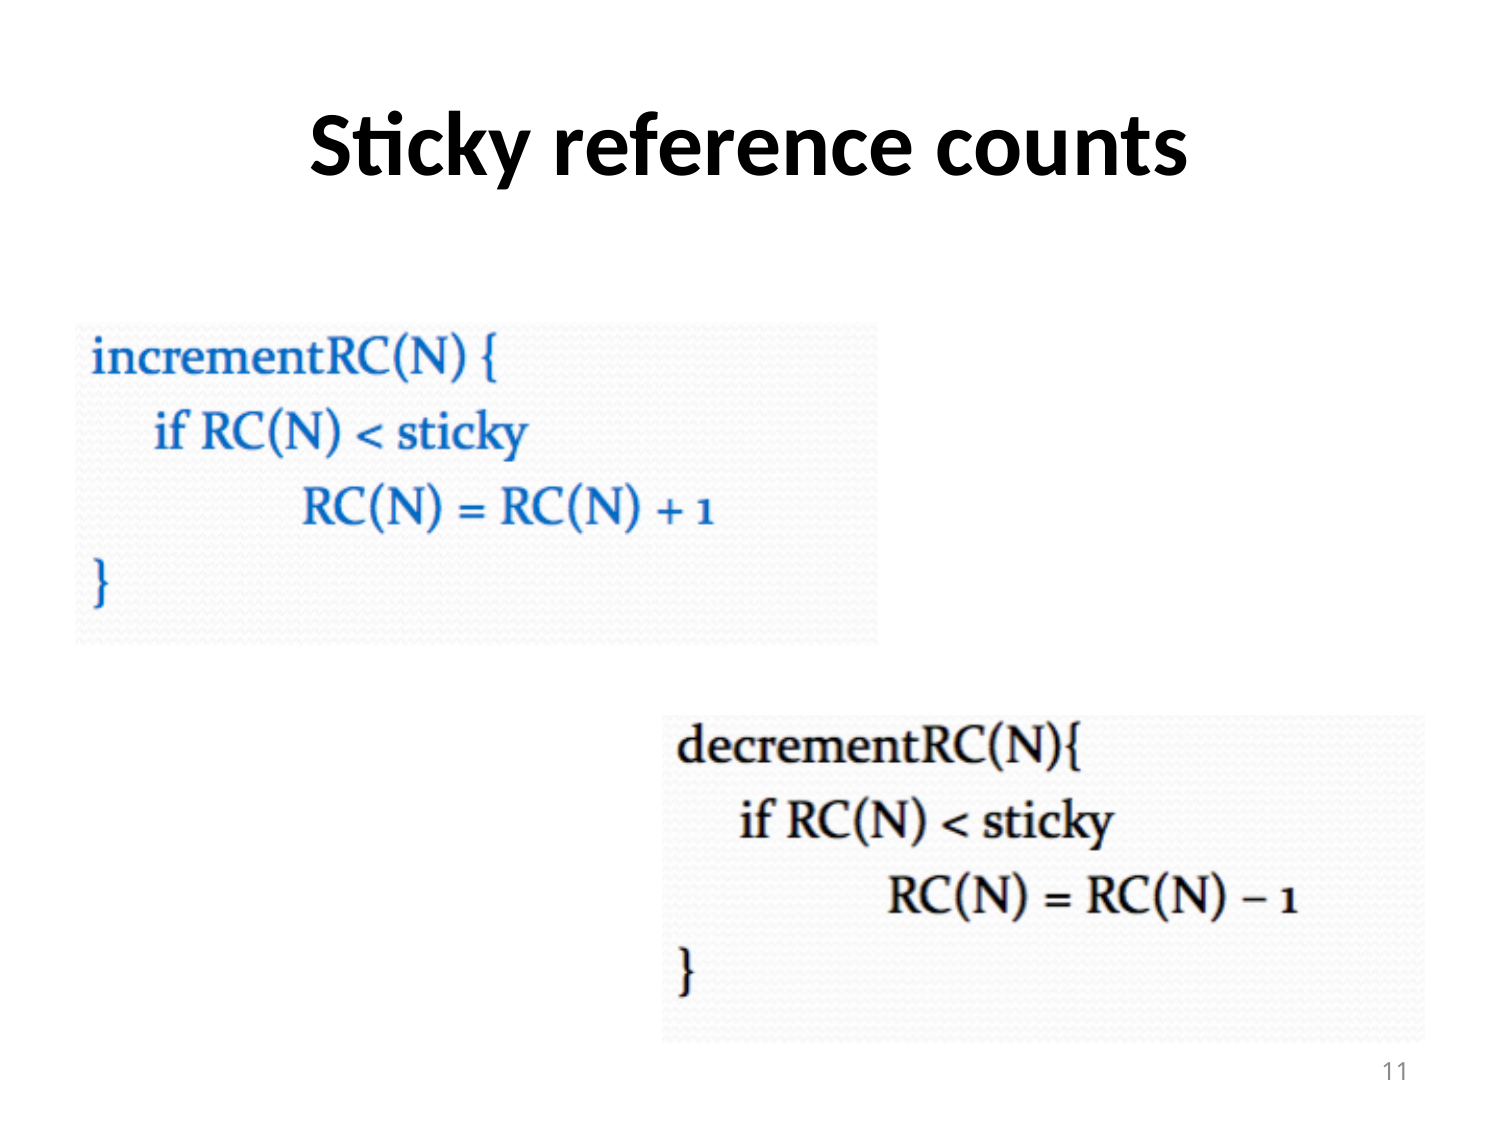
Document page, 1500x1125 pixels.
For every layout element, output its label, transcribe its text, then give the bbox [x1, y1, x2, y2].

slide_number 11 [1074, 1051, 1425, 1103]
title Sticky reference counts [75, 45, 1425, 233]
picture [662, 715, 1426, 1043]
picture [74, 321, 878, 646]
